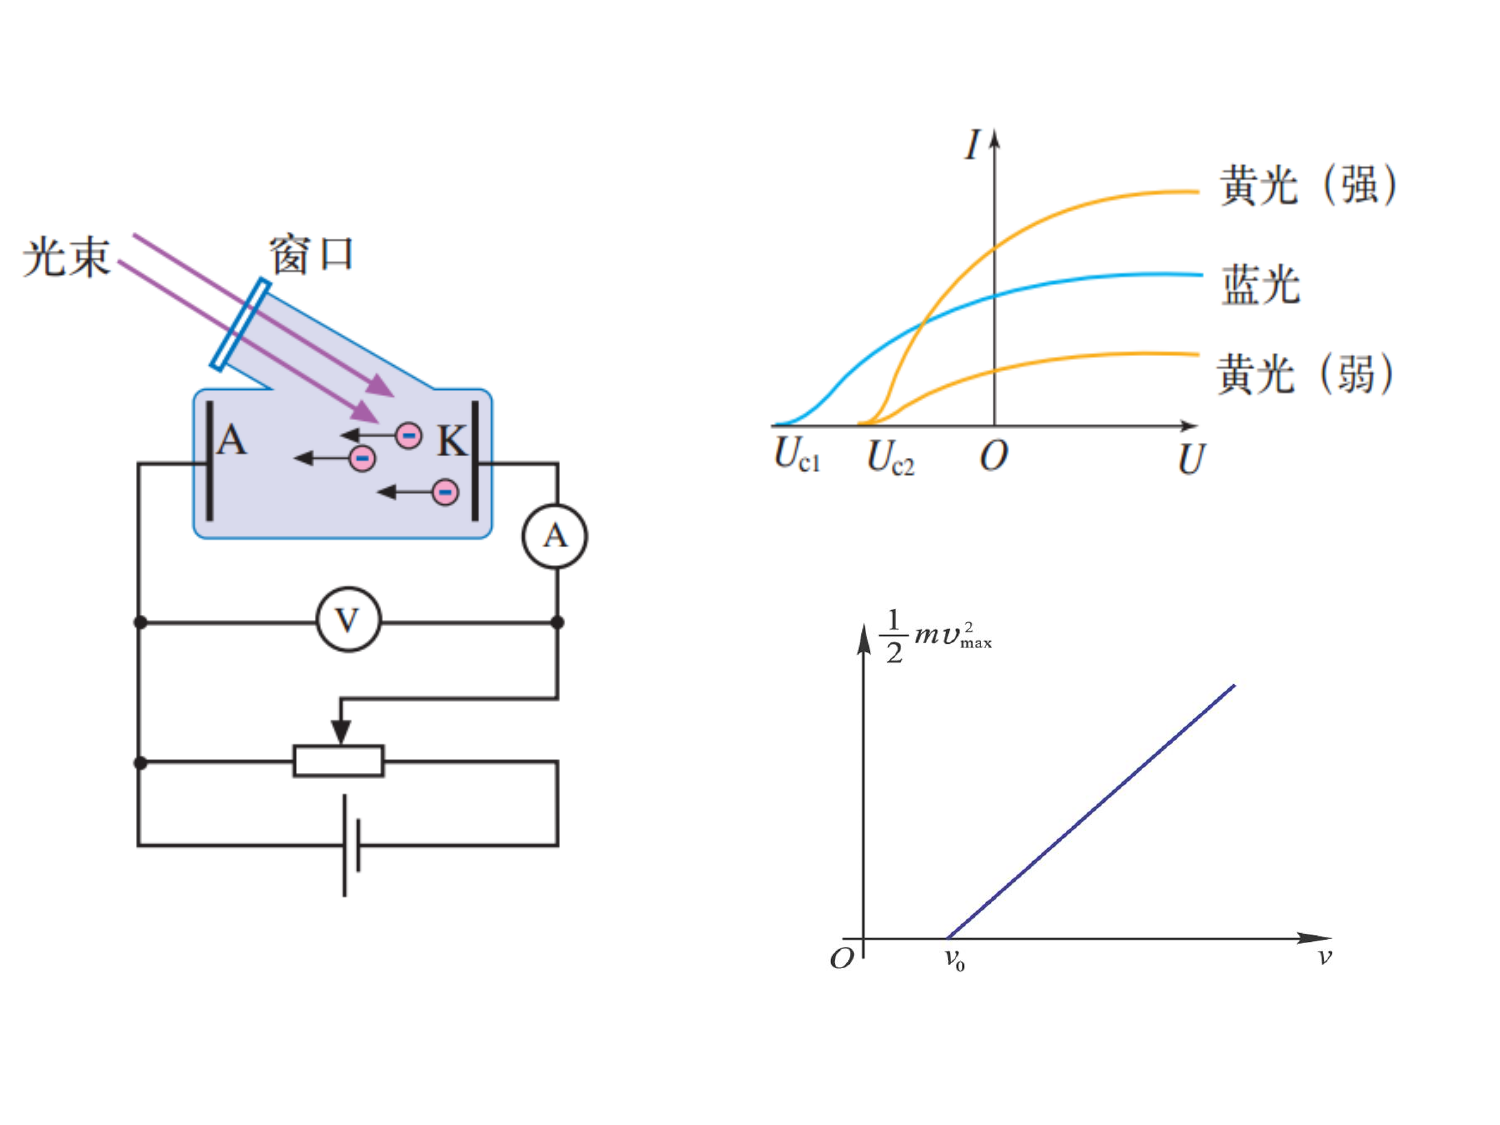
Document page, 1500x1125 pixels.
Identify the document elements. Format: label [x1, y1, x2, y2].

picture [810, 601, 1348, 974]
picture [13, 207, 596, 918]
picture [769, 108, 1424, 515]
